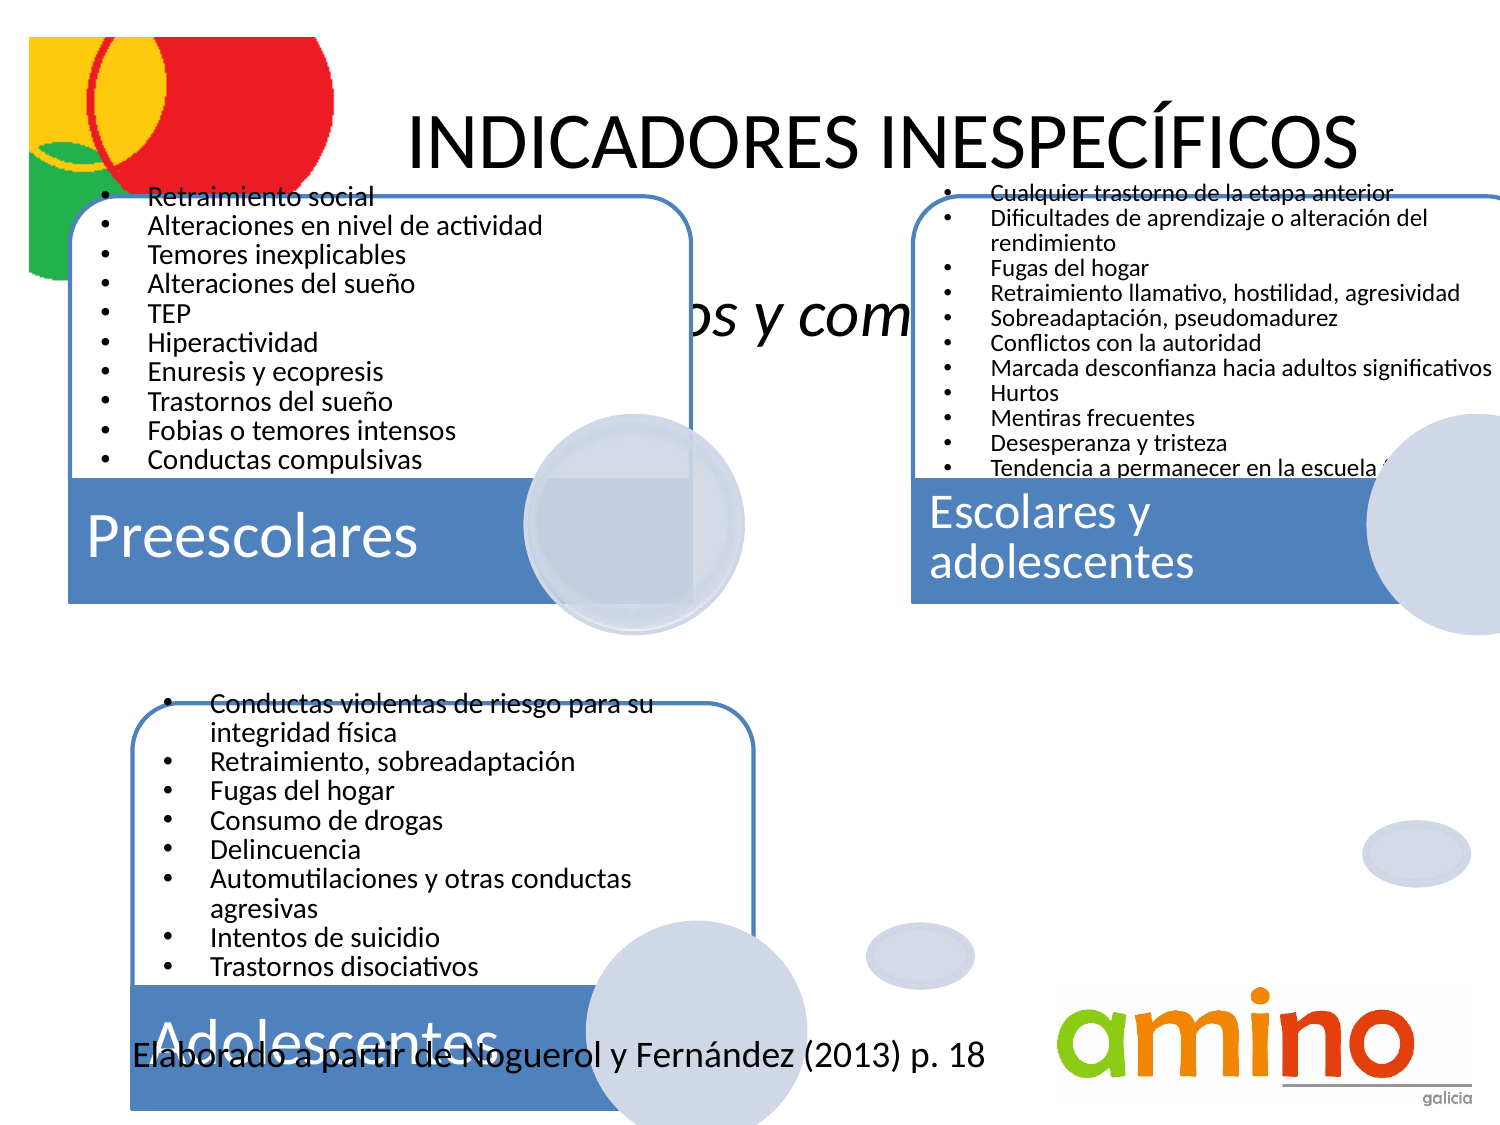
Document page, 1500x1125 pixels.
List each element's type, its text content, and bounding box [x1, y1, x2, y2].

title INDICADORES INESPECÍFICOS [347, 42, 1425, 194]
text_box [69, 195, 1470, 1125]
picture [29, 37, 343, 287]
